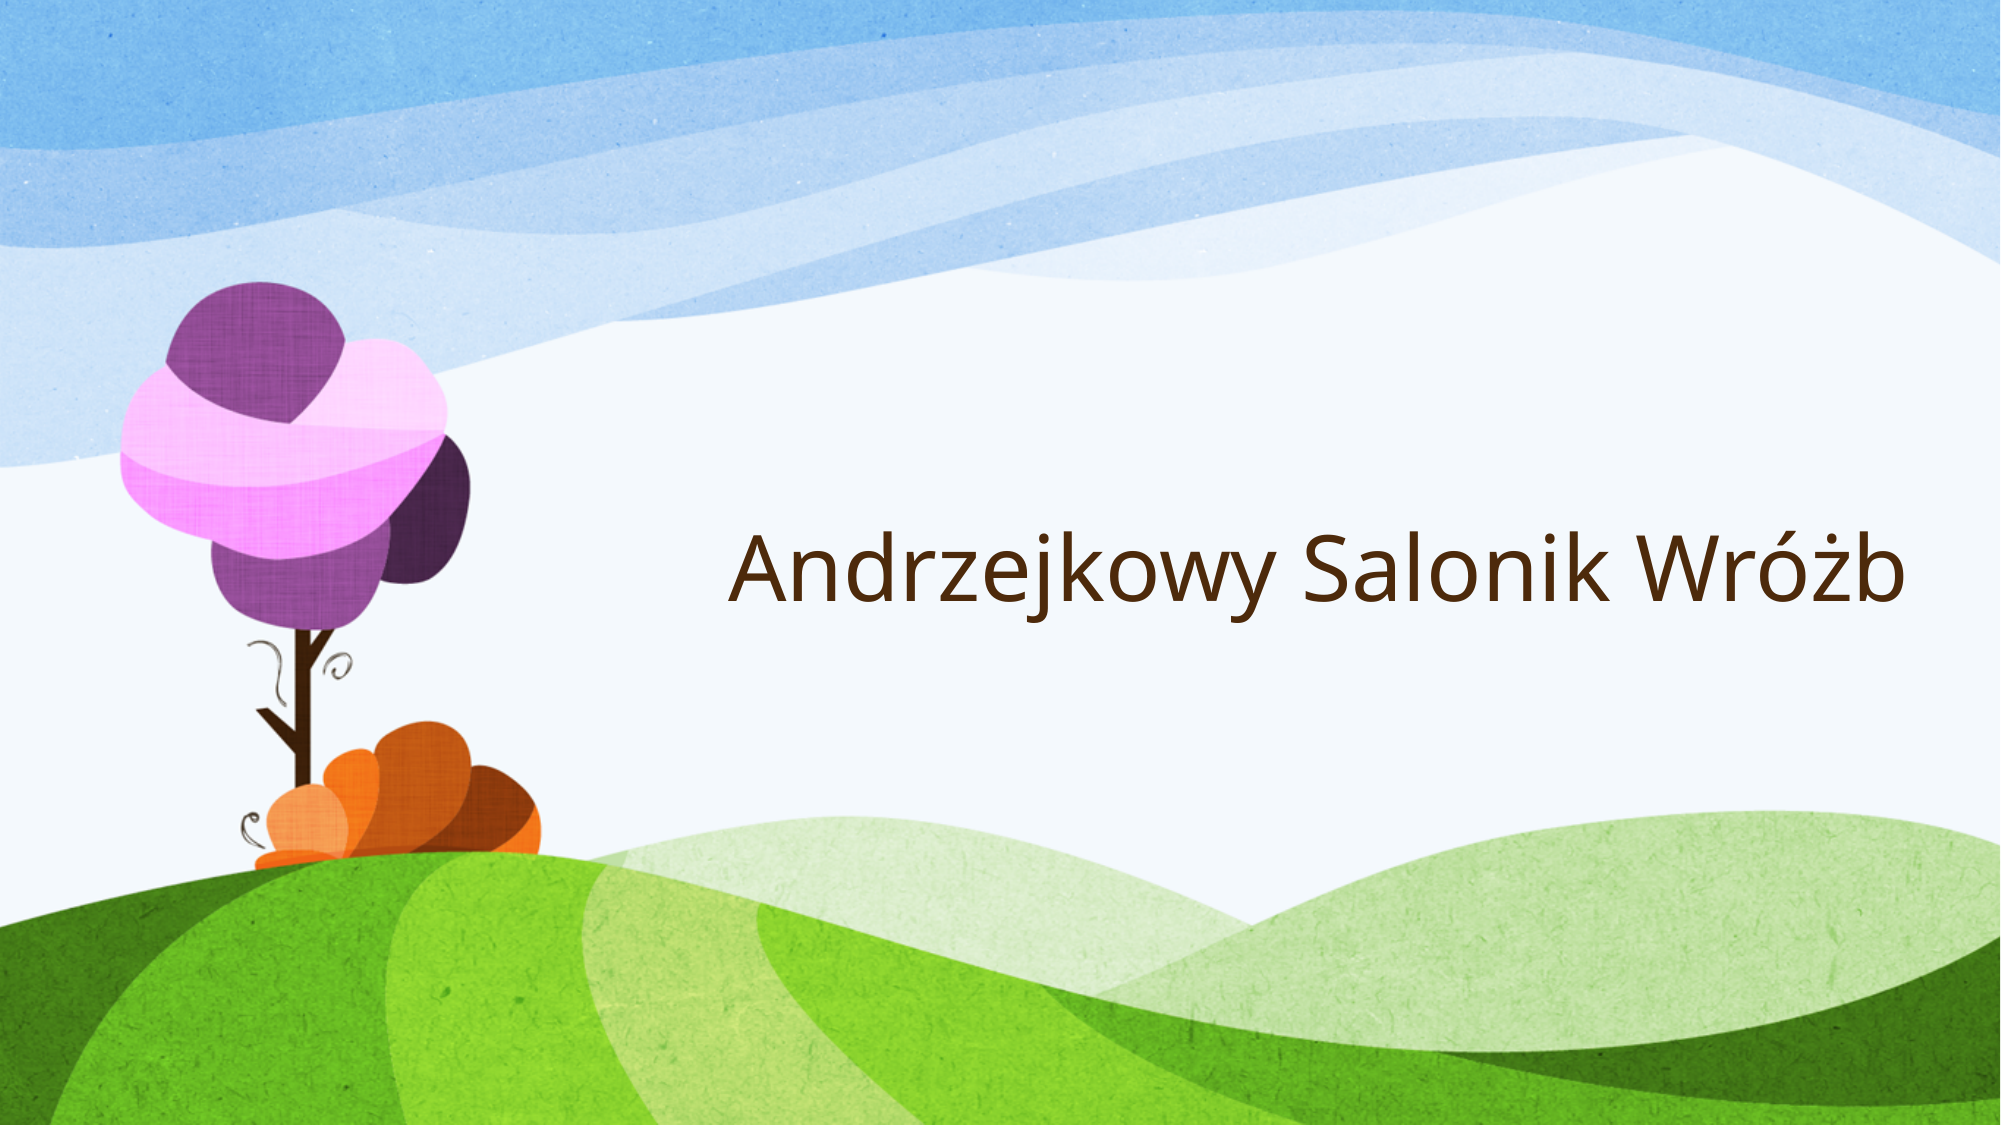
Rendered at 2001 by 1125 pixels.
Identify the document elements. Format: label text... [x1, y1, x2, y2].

title Andrzejkowy Salonik Wróżb [548, 328, 1926, 629]
picture [0, 0, 2001, 1125]
